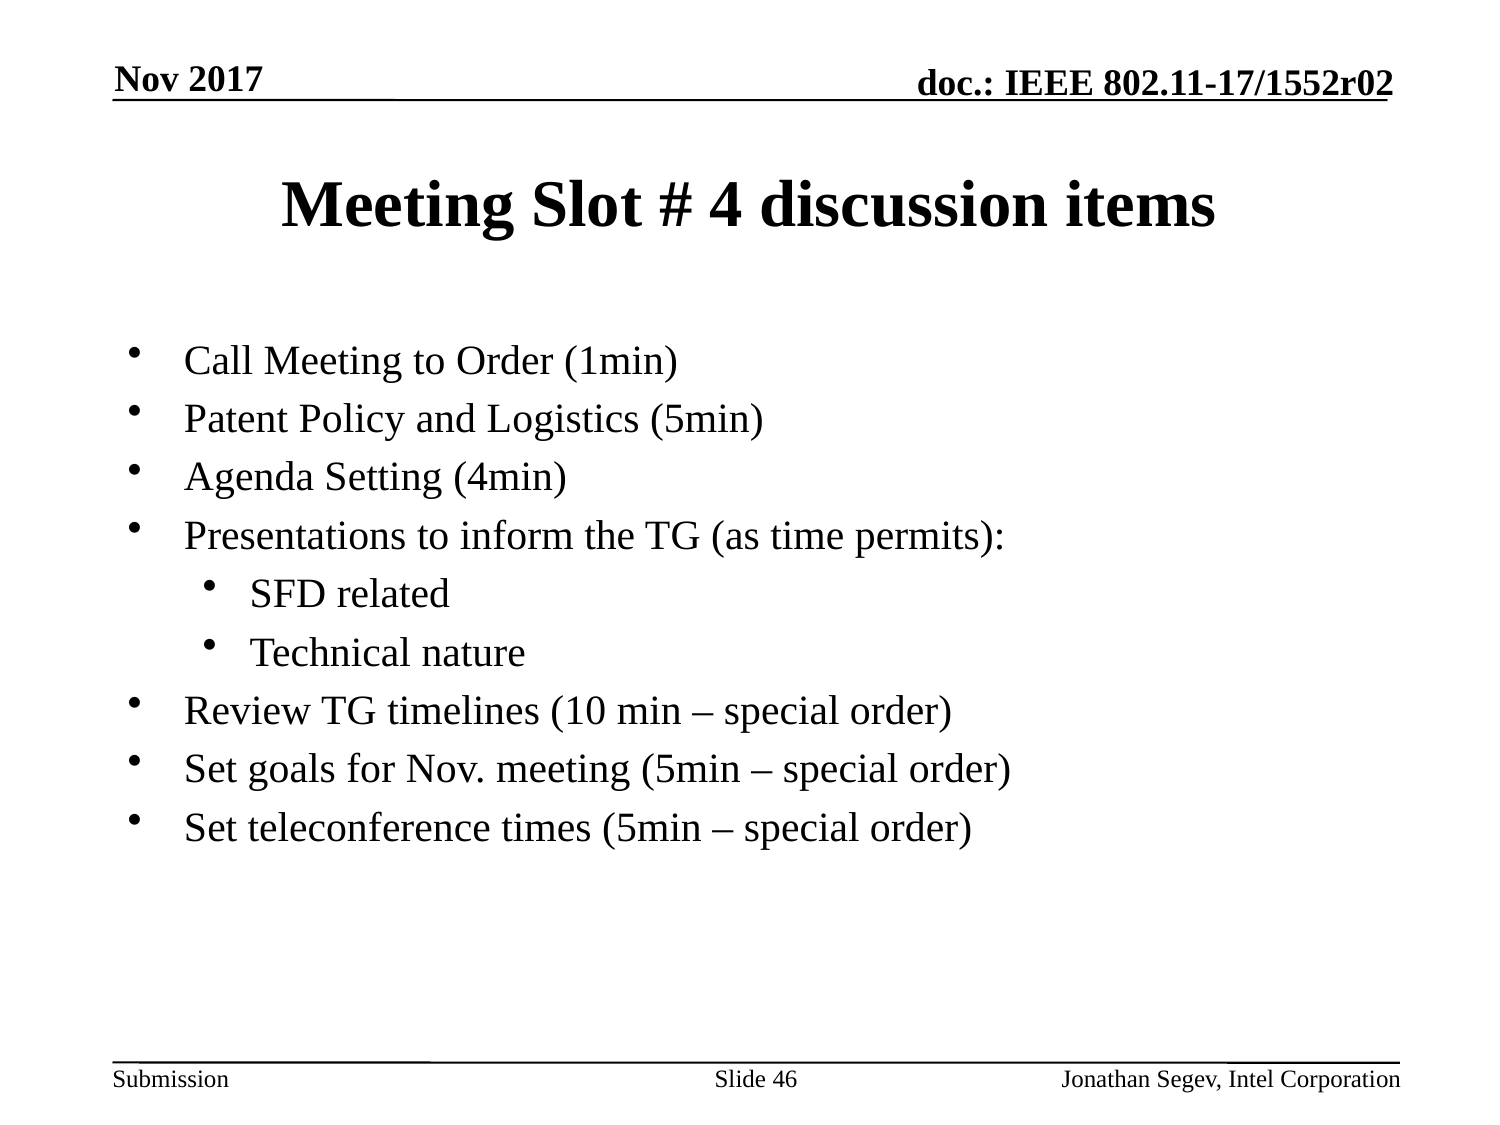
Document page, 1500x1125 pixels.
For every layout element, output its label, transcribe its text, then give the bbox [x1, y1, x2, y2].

title Meeting Slot # 4 discussion items [112, 112, 1388, 288]
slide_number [114, 54, 423, 100]
slide_number Slide 46 [712, 1061, 800, 1123]
footer Jonathan Segev, Intel Corporation [878, 1061, 1402, 1093]
list Call Meeting to Order (1min) Patent Policy and Logistics (5min) Agenda Setting (4min) Presentations to inform the TG (as time permits): SFD related Technical nature Review TG timelines (10 min – special order) Set goals for Nov. meeting (5min – special order) Set teleconference times (5min – special order) [112, 324, 1388, 1000]
